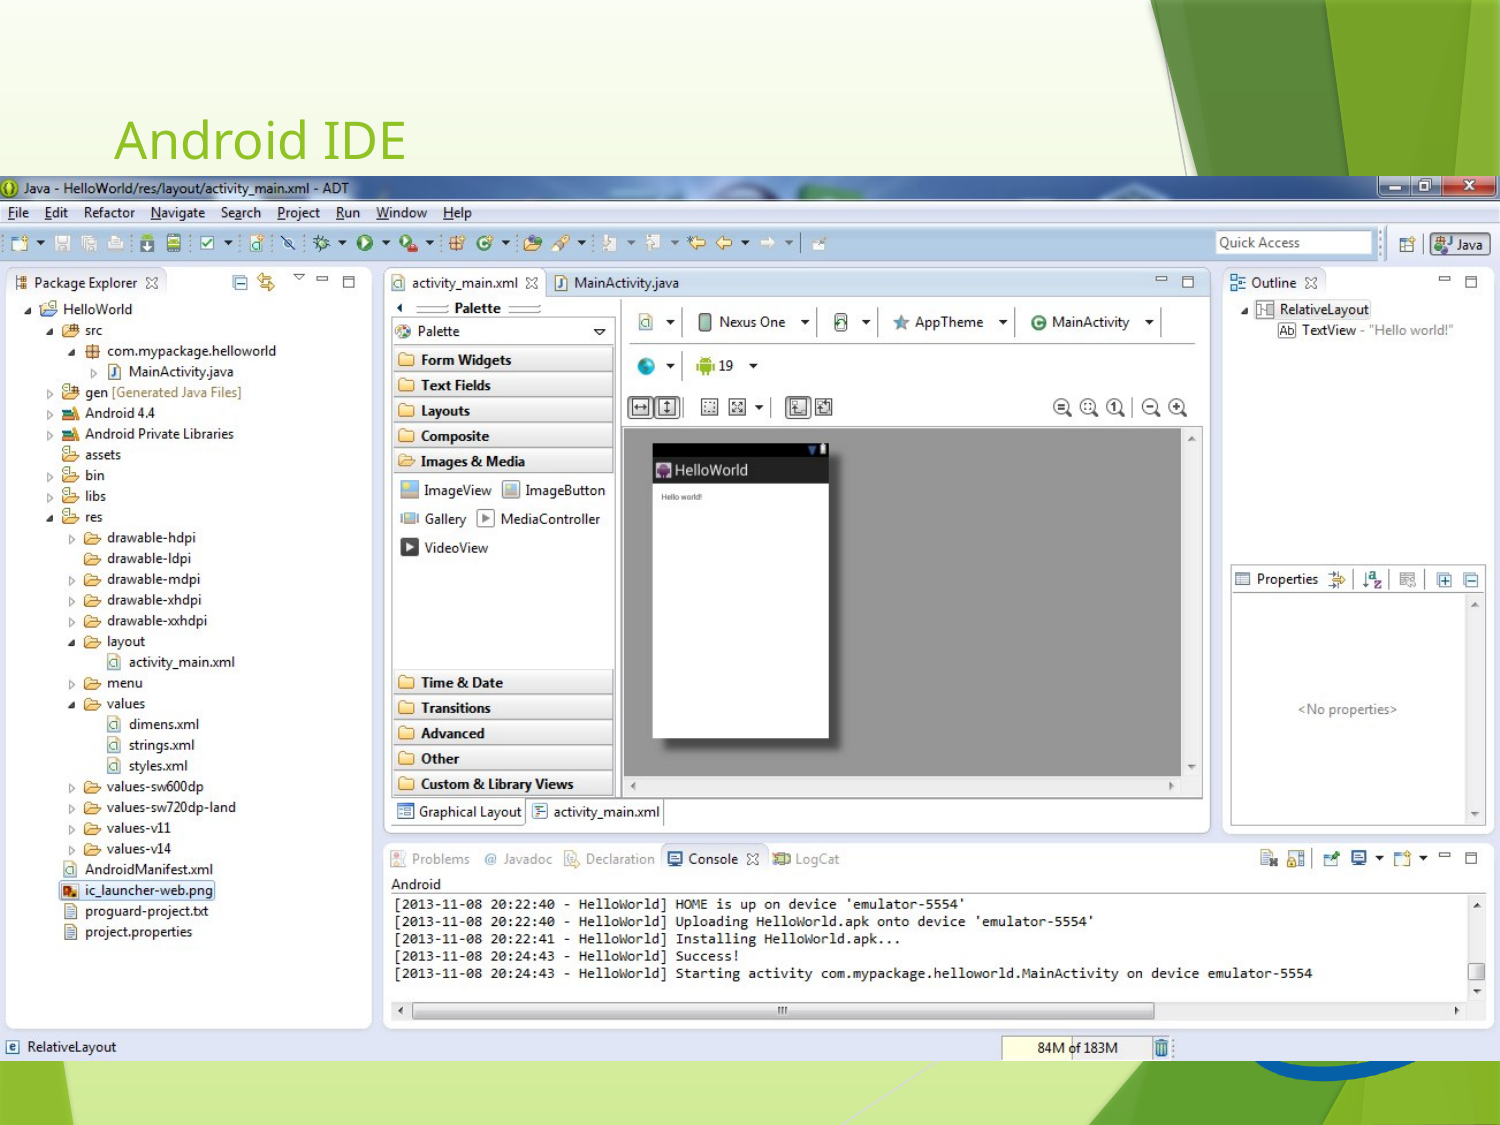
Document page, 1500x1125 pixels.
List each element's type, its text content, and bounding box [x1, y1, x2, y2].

title Android IDE [99, 99, 1142, 175]
picture [0, 176, 1500, 1125]
